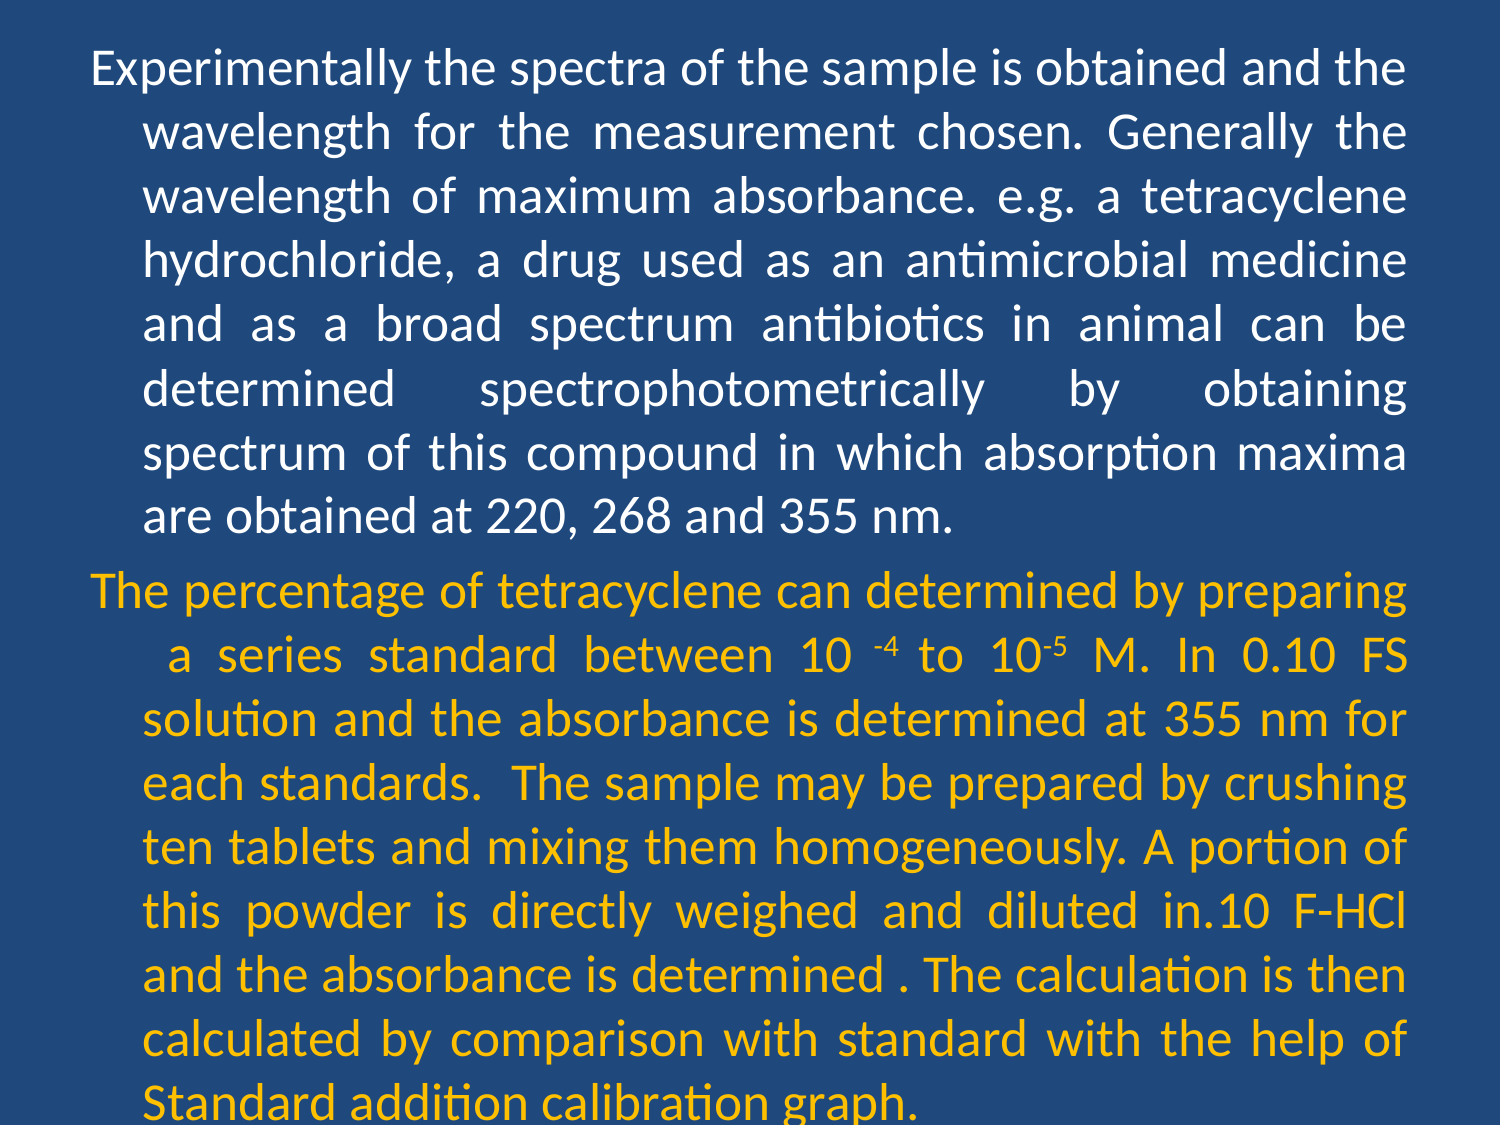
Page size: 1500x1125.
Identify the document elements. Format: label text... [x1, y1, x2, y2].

list Experimentally the spectra of the sample is obtained and the wavelength for the measurement chosen. Generally the wavelength of maximum absorbance. e.g. a tetracyclene hydrochloride, a drug used as an antimicrobial medicine and as a broad spectrum antibiotics in animal can be determined spectrophotometrically by obtaining spectrum of this compound in which absorption maxima are obtained at 220, 268 and 355 nm. The percentage of tetracyclene can determined by preparing a series standard between 10 -4 to 10-5 M. In 0.10 FS solution and the absorbance is determined at 355 nm for each standards. The sample may be prepared by crushing ten tablets and mixing them homogeneously. A portion of this powder is directly weighed and diluted in.10 F-HCl and the absorbance is determined . The calculation is then calculated by comparison with standard with the help of Standard addition calibration graph. [75, 24, 1425, 1125]
